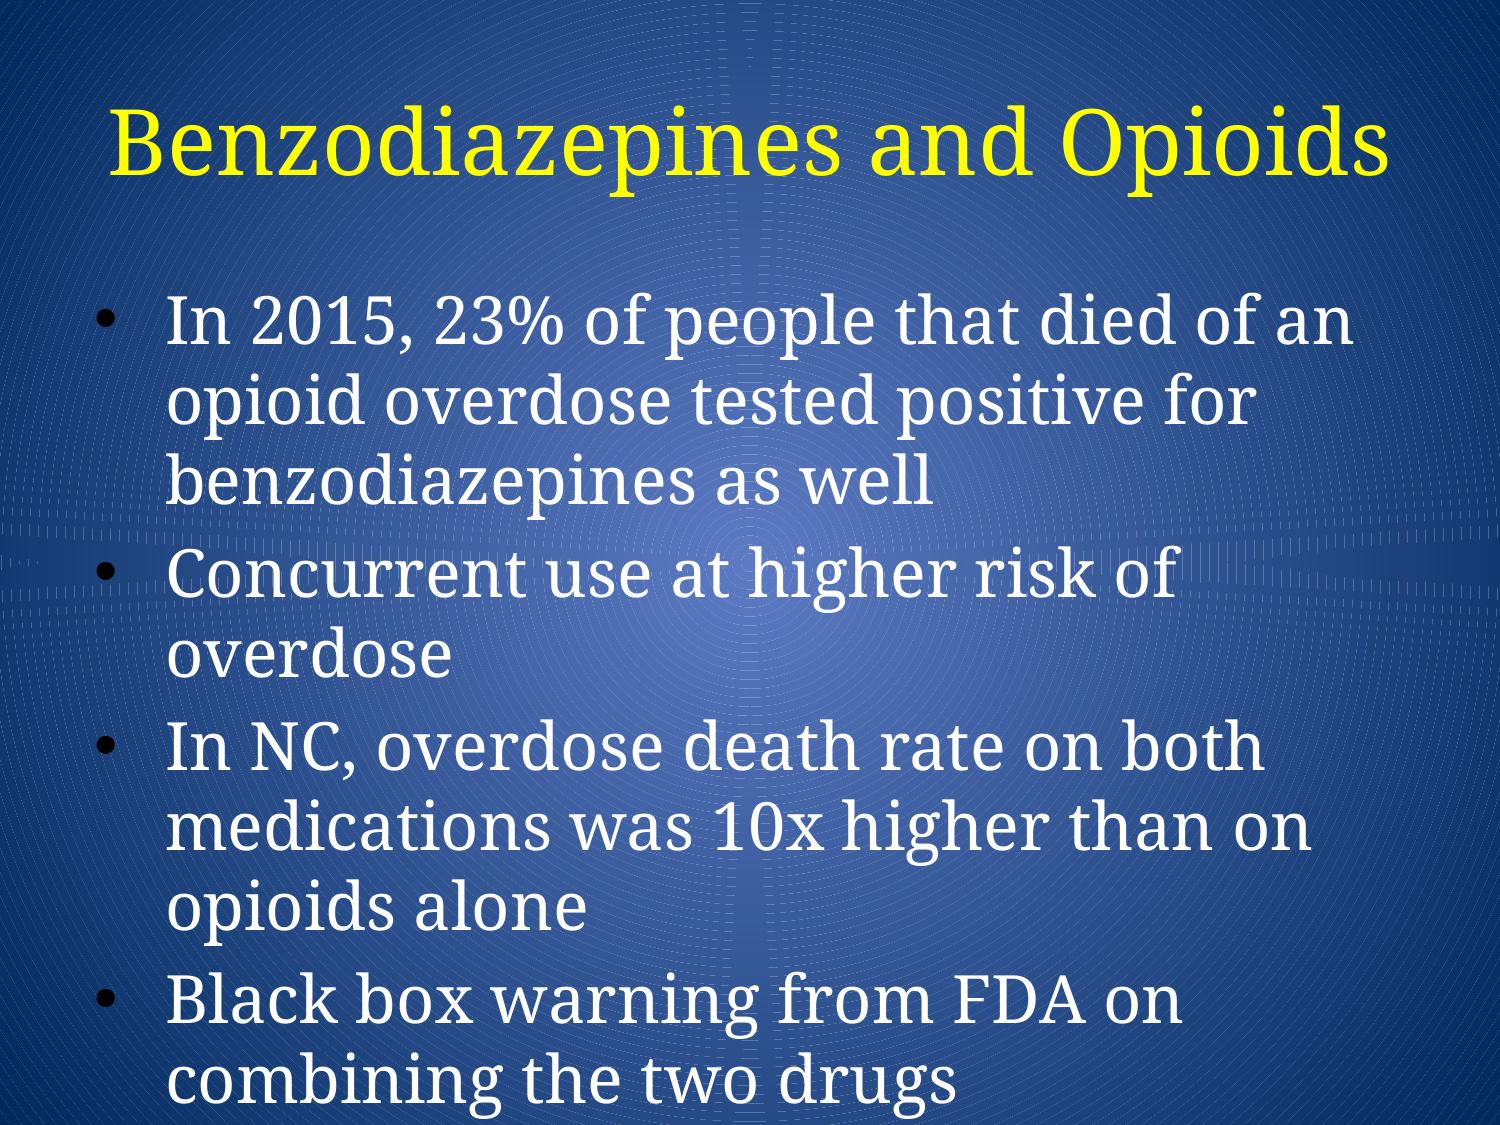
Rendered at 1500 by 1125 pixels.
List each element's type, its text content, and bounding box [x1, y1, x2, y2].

title Benzodiazepines and Opioids [75, 45, 1425, 233]
list In 2015, 23% of people that died of an opioid overdose tested positive for benzodiazepines as well Concurrent use at higher risk of overdose In NC, overdose death rate on both medications was 10x higher than on opioids alone Black box warning from FDA on combining the two drugs [75, 262, 1425, 1005]
